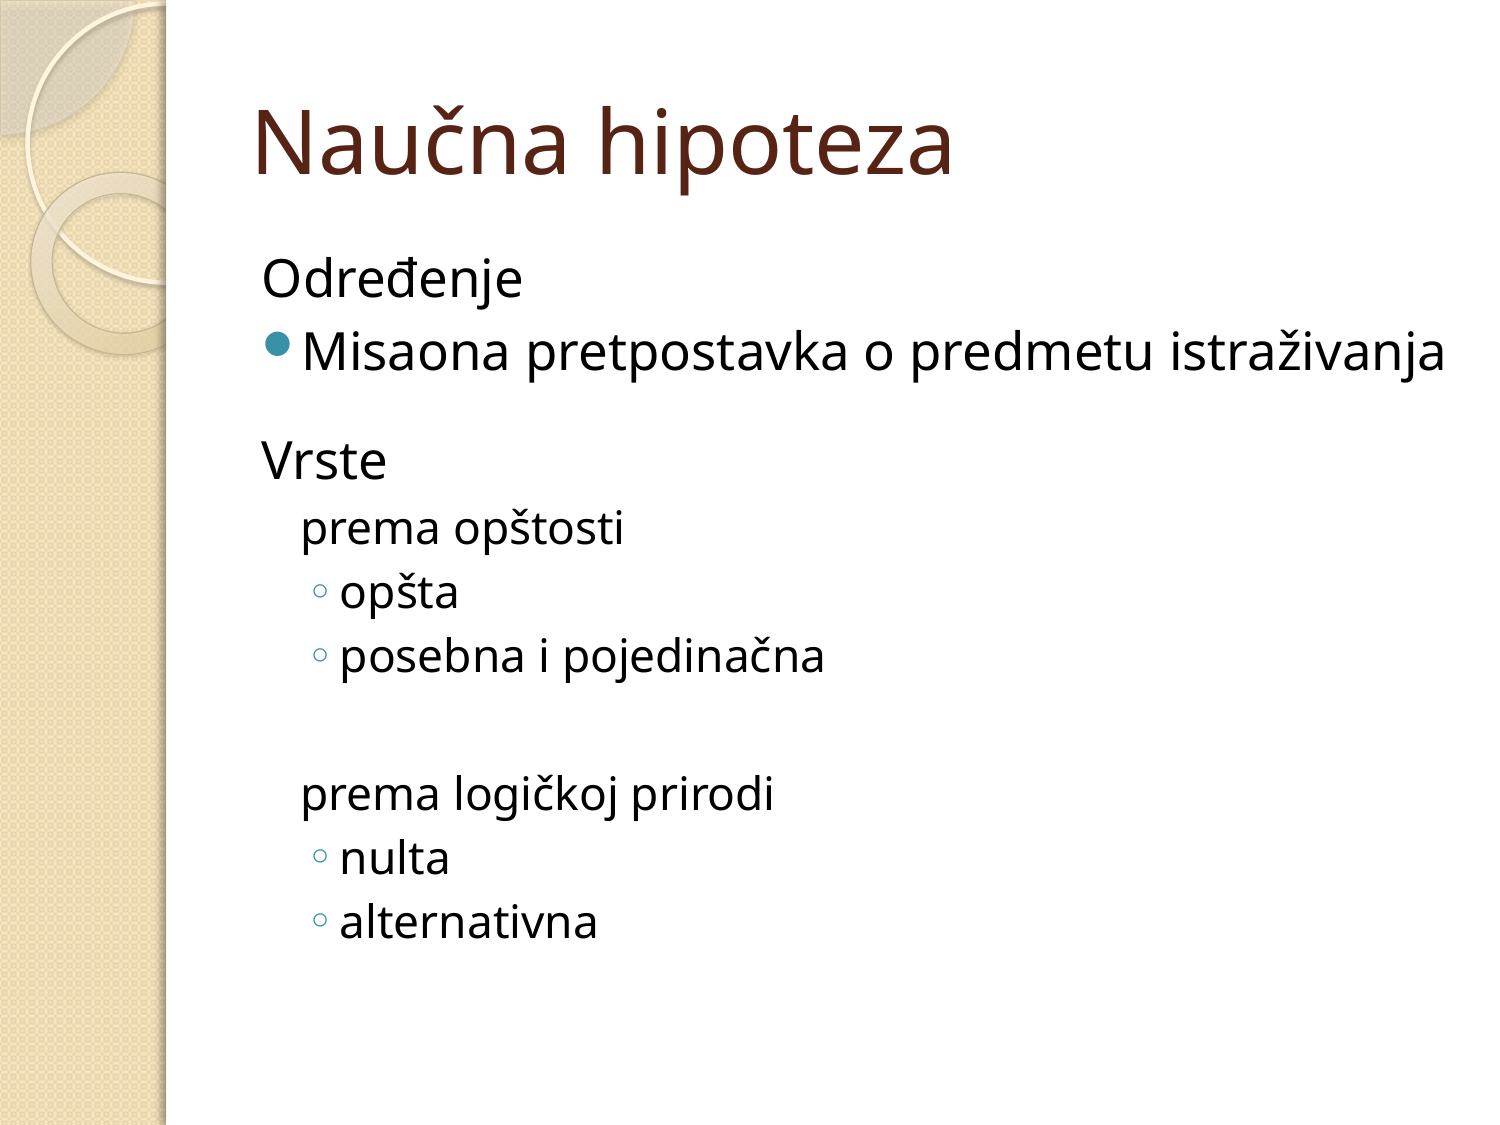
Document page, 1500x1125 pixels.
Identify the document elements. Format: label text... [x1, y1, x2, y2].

title Naučna hipoteza [235, 45, 1466, 233]
list Određenje Misaona pretpostavka o predmetu istraživanja Vrste prema opštosti opšta posebna i pojedinačna prema logičkoj prirodi nulta alternativna [235, 237, 1466, 1025]
